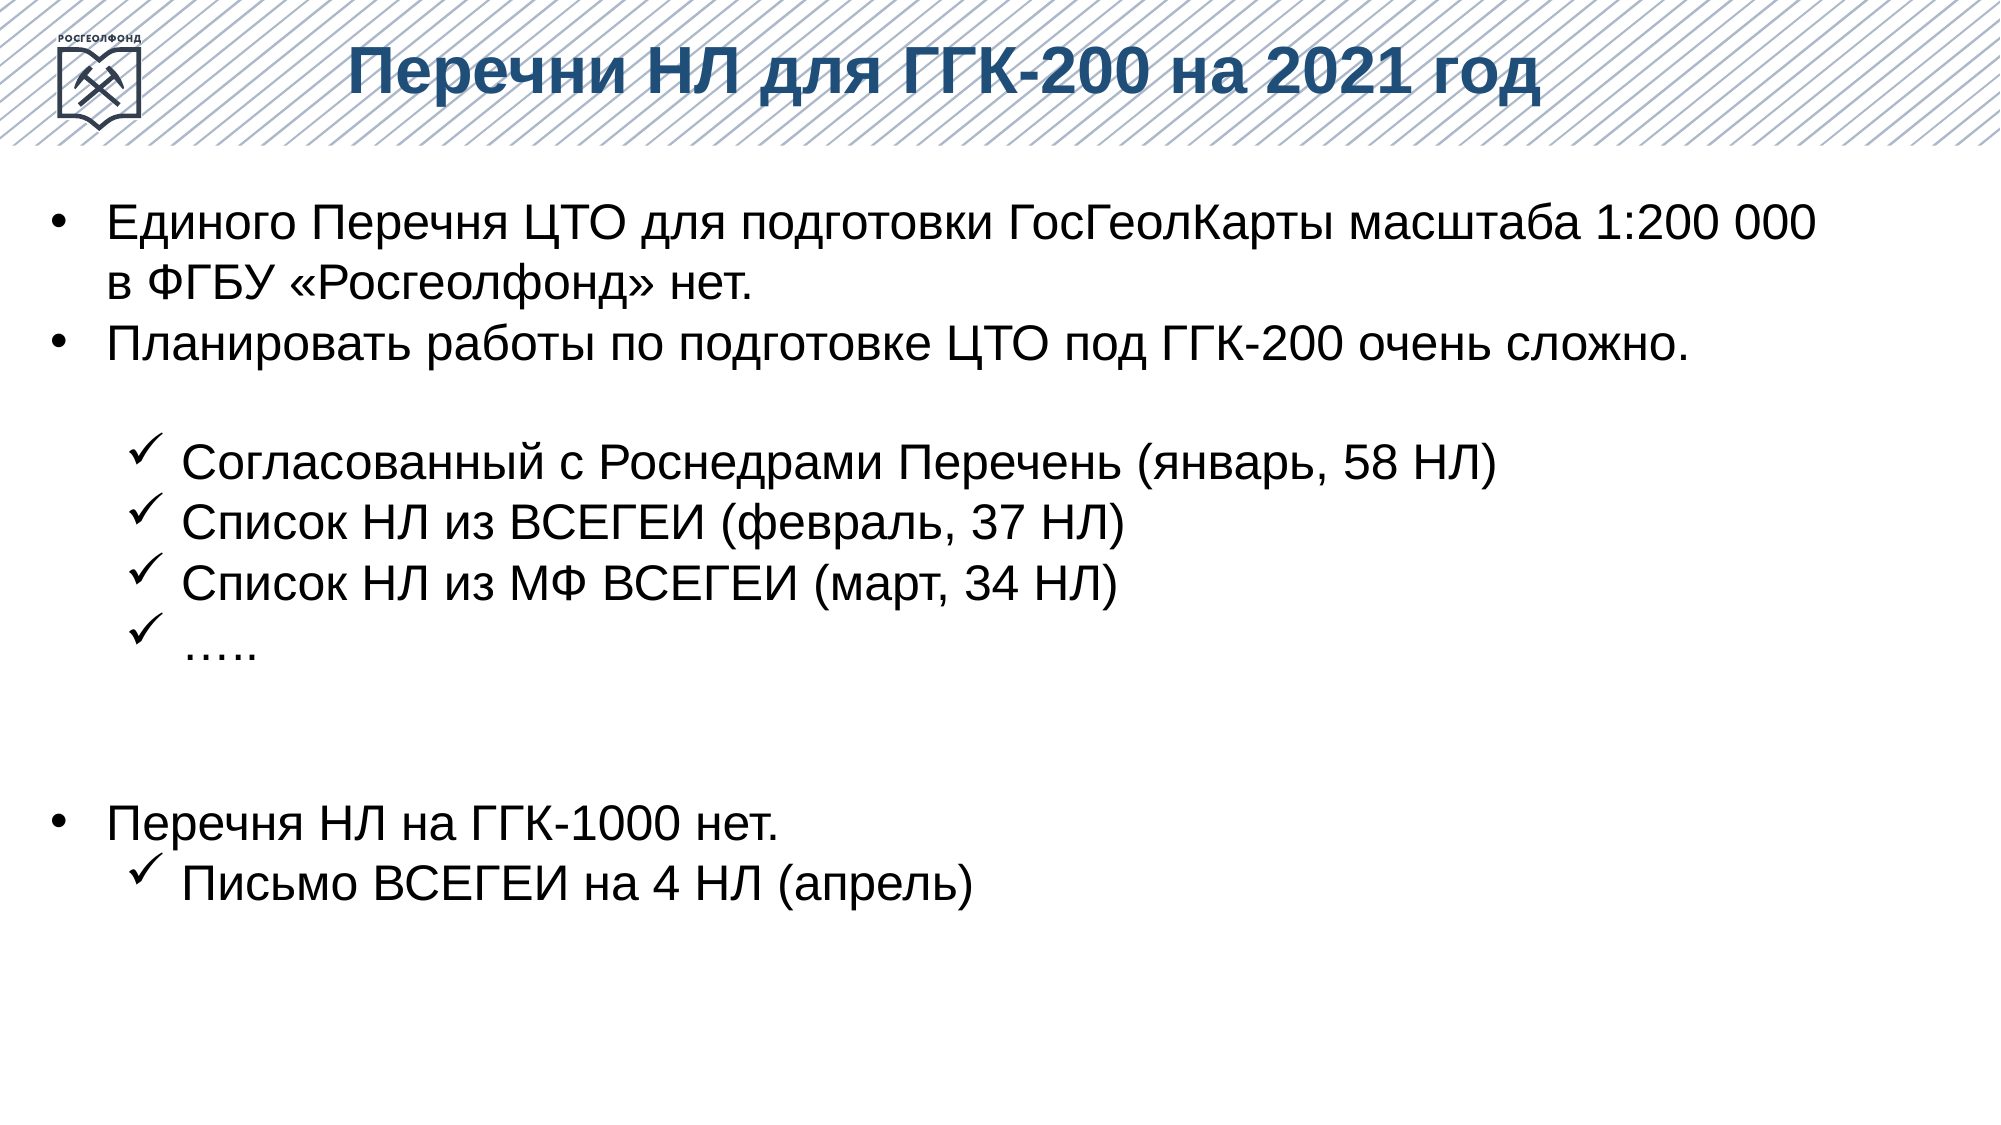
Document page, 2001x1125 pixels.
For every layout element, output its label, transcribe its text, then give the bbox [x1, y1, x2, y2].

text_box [57, 34, 142, 131]
text_box Единого Перечня ЦТО для подготовки ГосГеолКарты масштаба 1:200 000 в ФГБУ «Росгеолфонд» нет. Планировать работы по подготовке ЦТО под ГГК-200 очень сложно. Согласованный с Роснедрами Перечень (январь, 58 НЛ) Список НЛ из ВСЕГЕИ (февраль, 37 НЛ) Список НЛ из МФ ВСЕГЕИ (март, 34 НЛ) ….. Перечня НЛ на ГГК-1000 нет. Письмо ВСЕГЕИ на 4 НЛ (апрель) [35, 182, 1865, 918]
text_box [0, 0, 2000, 146]
